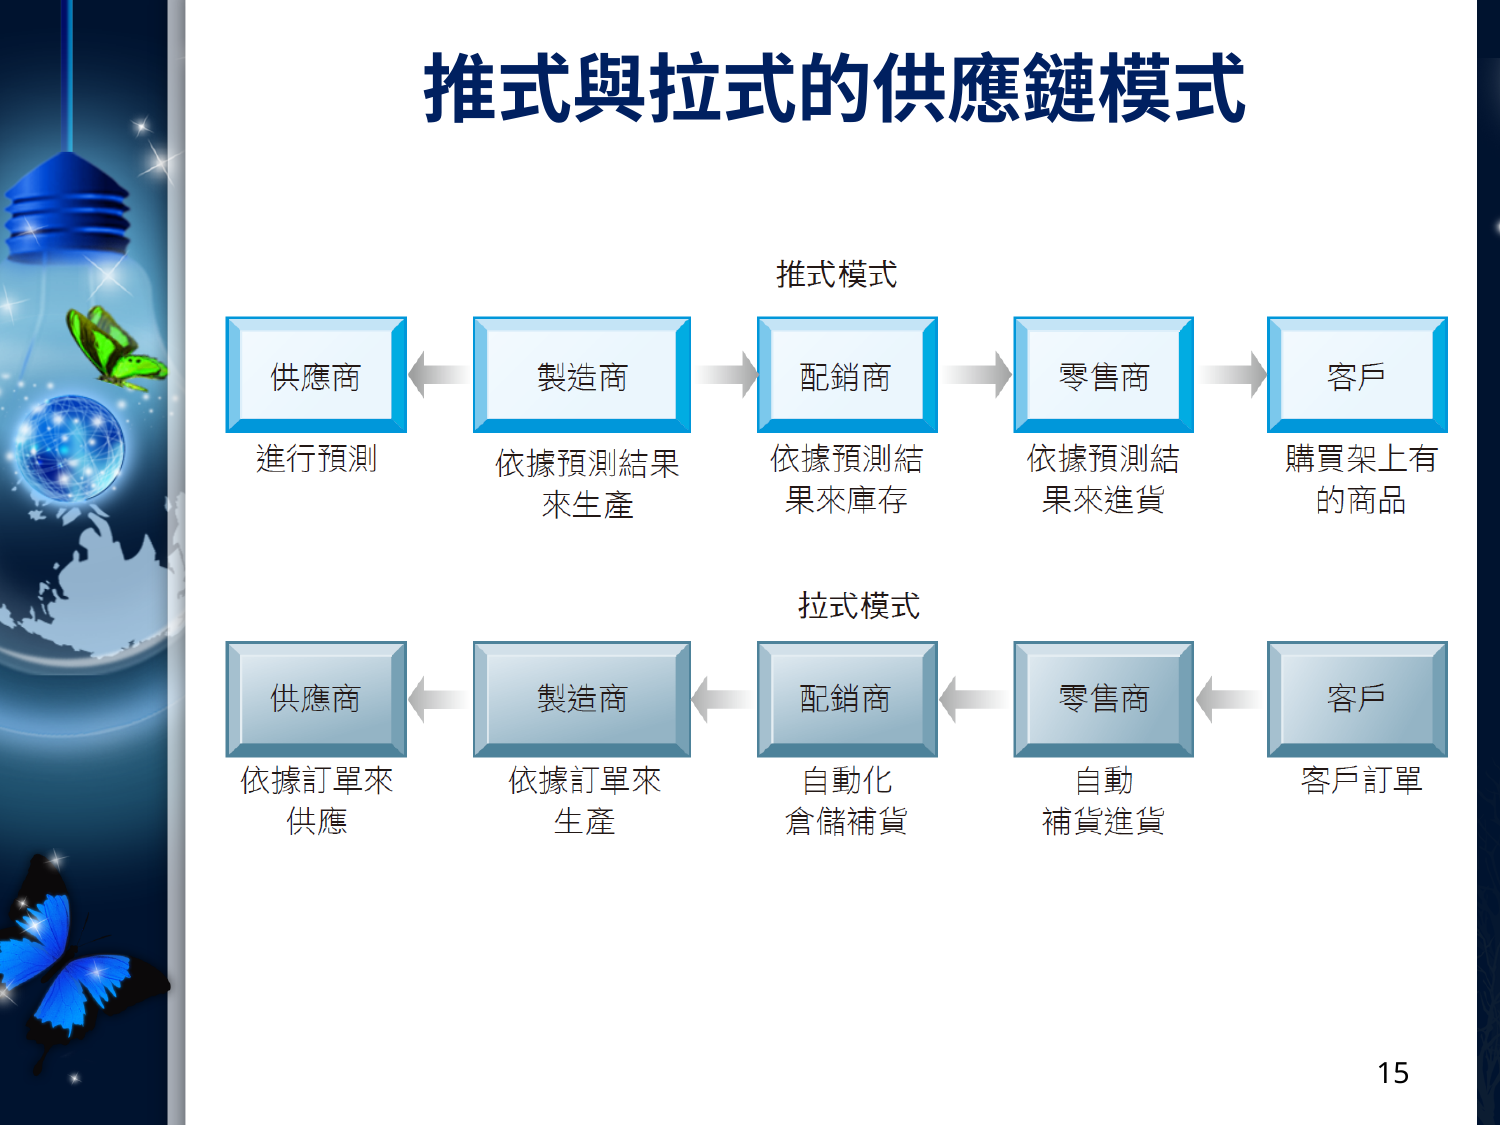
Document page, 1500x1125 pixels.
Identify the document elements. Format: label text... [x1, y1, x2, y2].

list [210, 255, 1460, 848]
title 推式與拉式的供應鏈模式 [211, 9, 1459, 164]
picture [0, 0, 1500, 1125]
slide_number 15 [1074, 1046, 1426, 1125]
